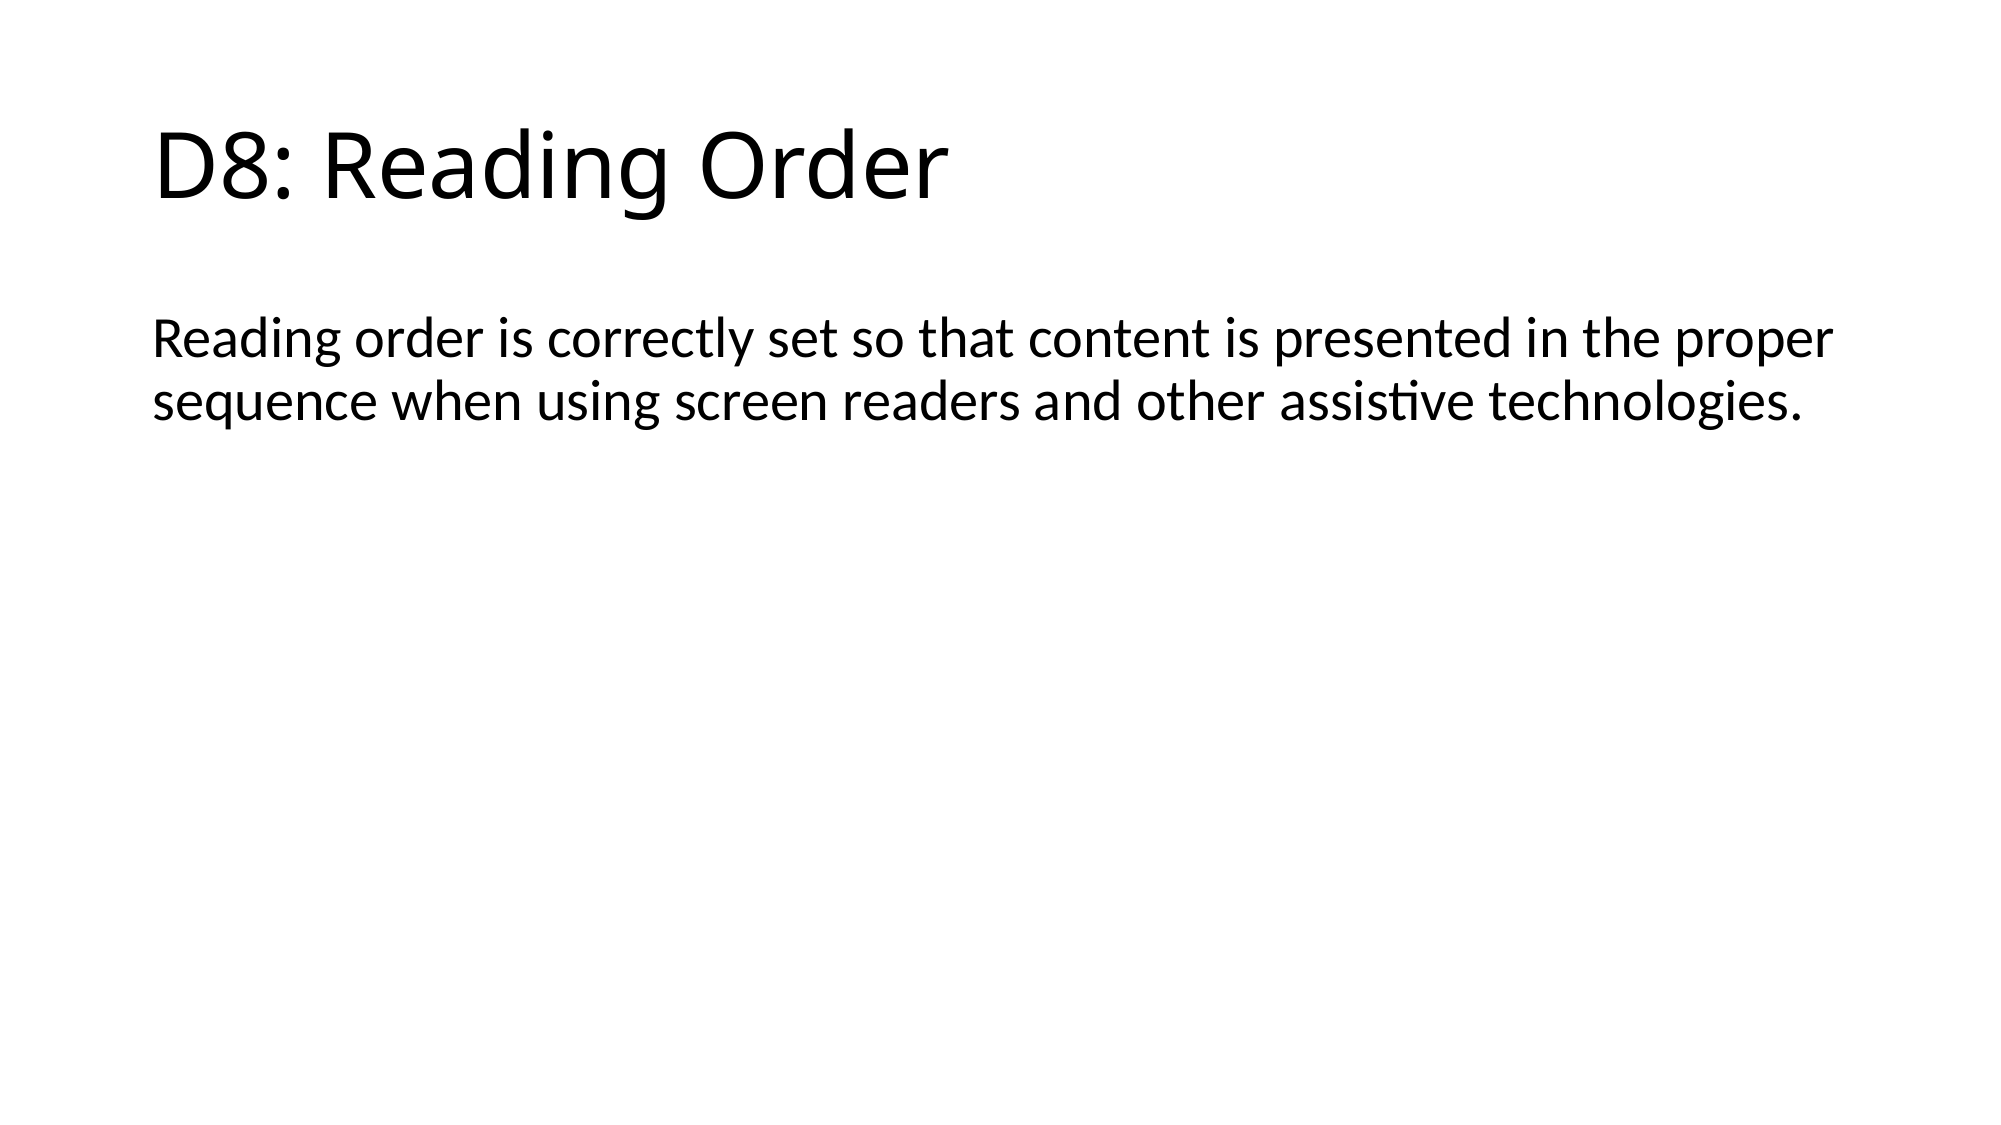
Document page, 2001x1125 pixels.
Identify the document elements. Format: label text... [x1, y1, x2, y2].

list Reading order is correctly set so that content is presented in the proper sequence when using screen readers and other assistive technologies. [137, 299, 1863, 1014]
title D8: Reading Order [137, 59, 1863, 278]
